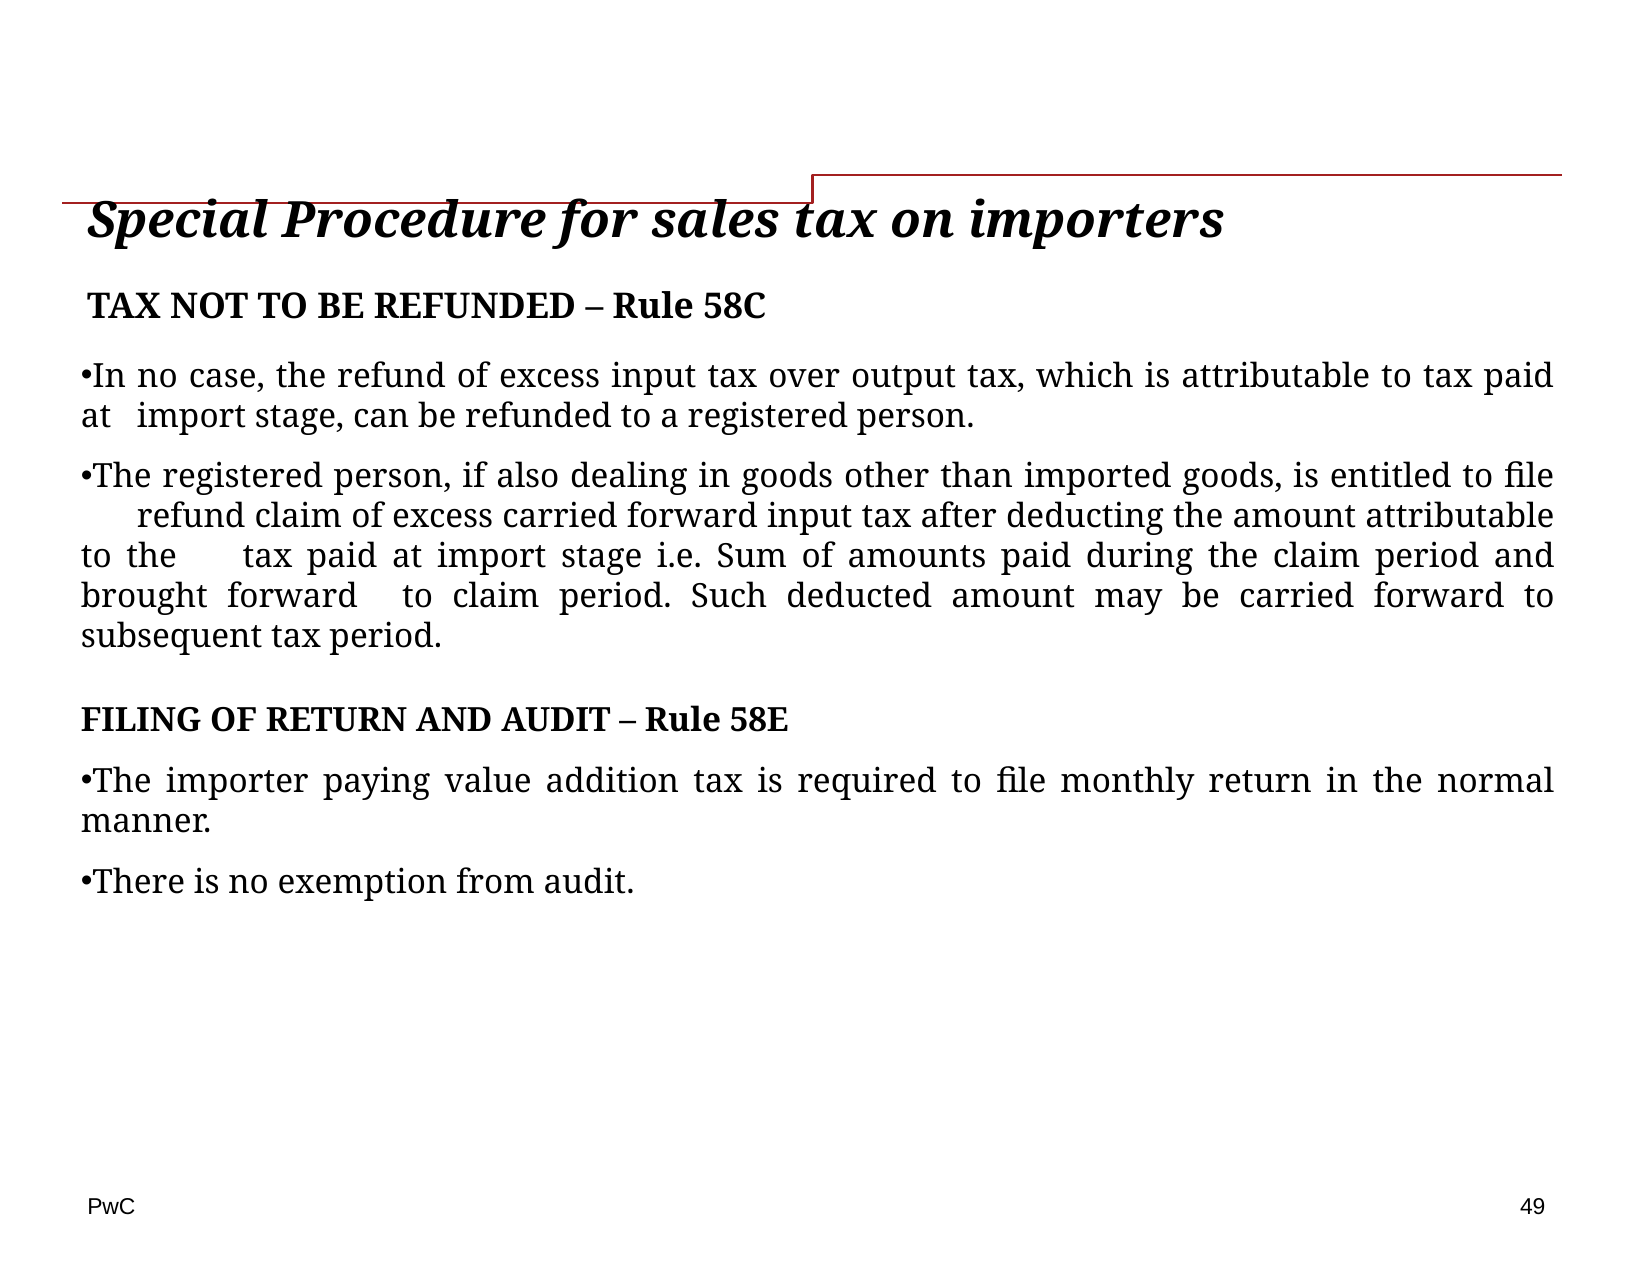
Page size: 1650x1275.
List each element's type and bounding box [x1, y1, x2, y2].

text_box [86, 112, 1564, 1214]
